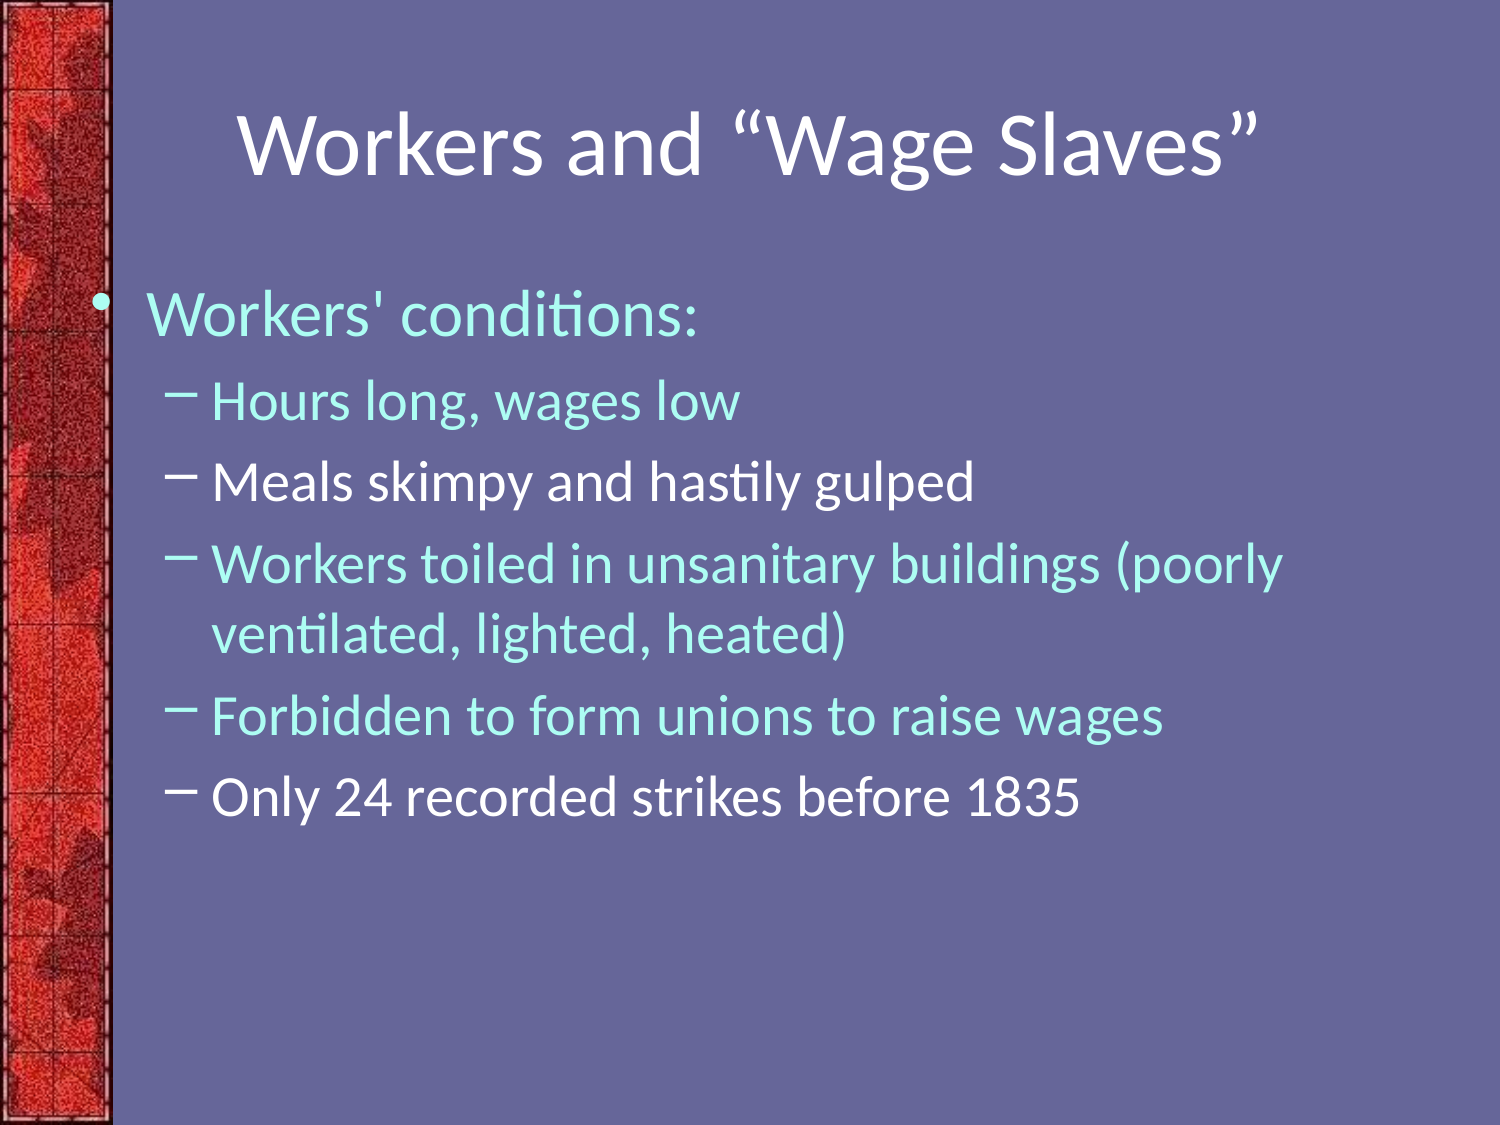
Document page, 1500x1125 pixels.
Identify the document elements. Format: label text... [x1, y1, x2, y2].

picture [0, 0, 113, 1125]
list Workers' conditions: Hours long, wages low Meals skimpy and hastily gulped Workers toiled in unsanitary buildings (poorly ventilated, lighted, heated) Forbidden to form unions to raise wages Only 24 recorded strikes before 1835 [75, 262, 1425, 1005]
title Workers and “Wage Slaves” [75, 45, 1425, 233]
